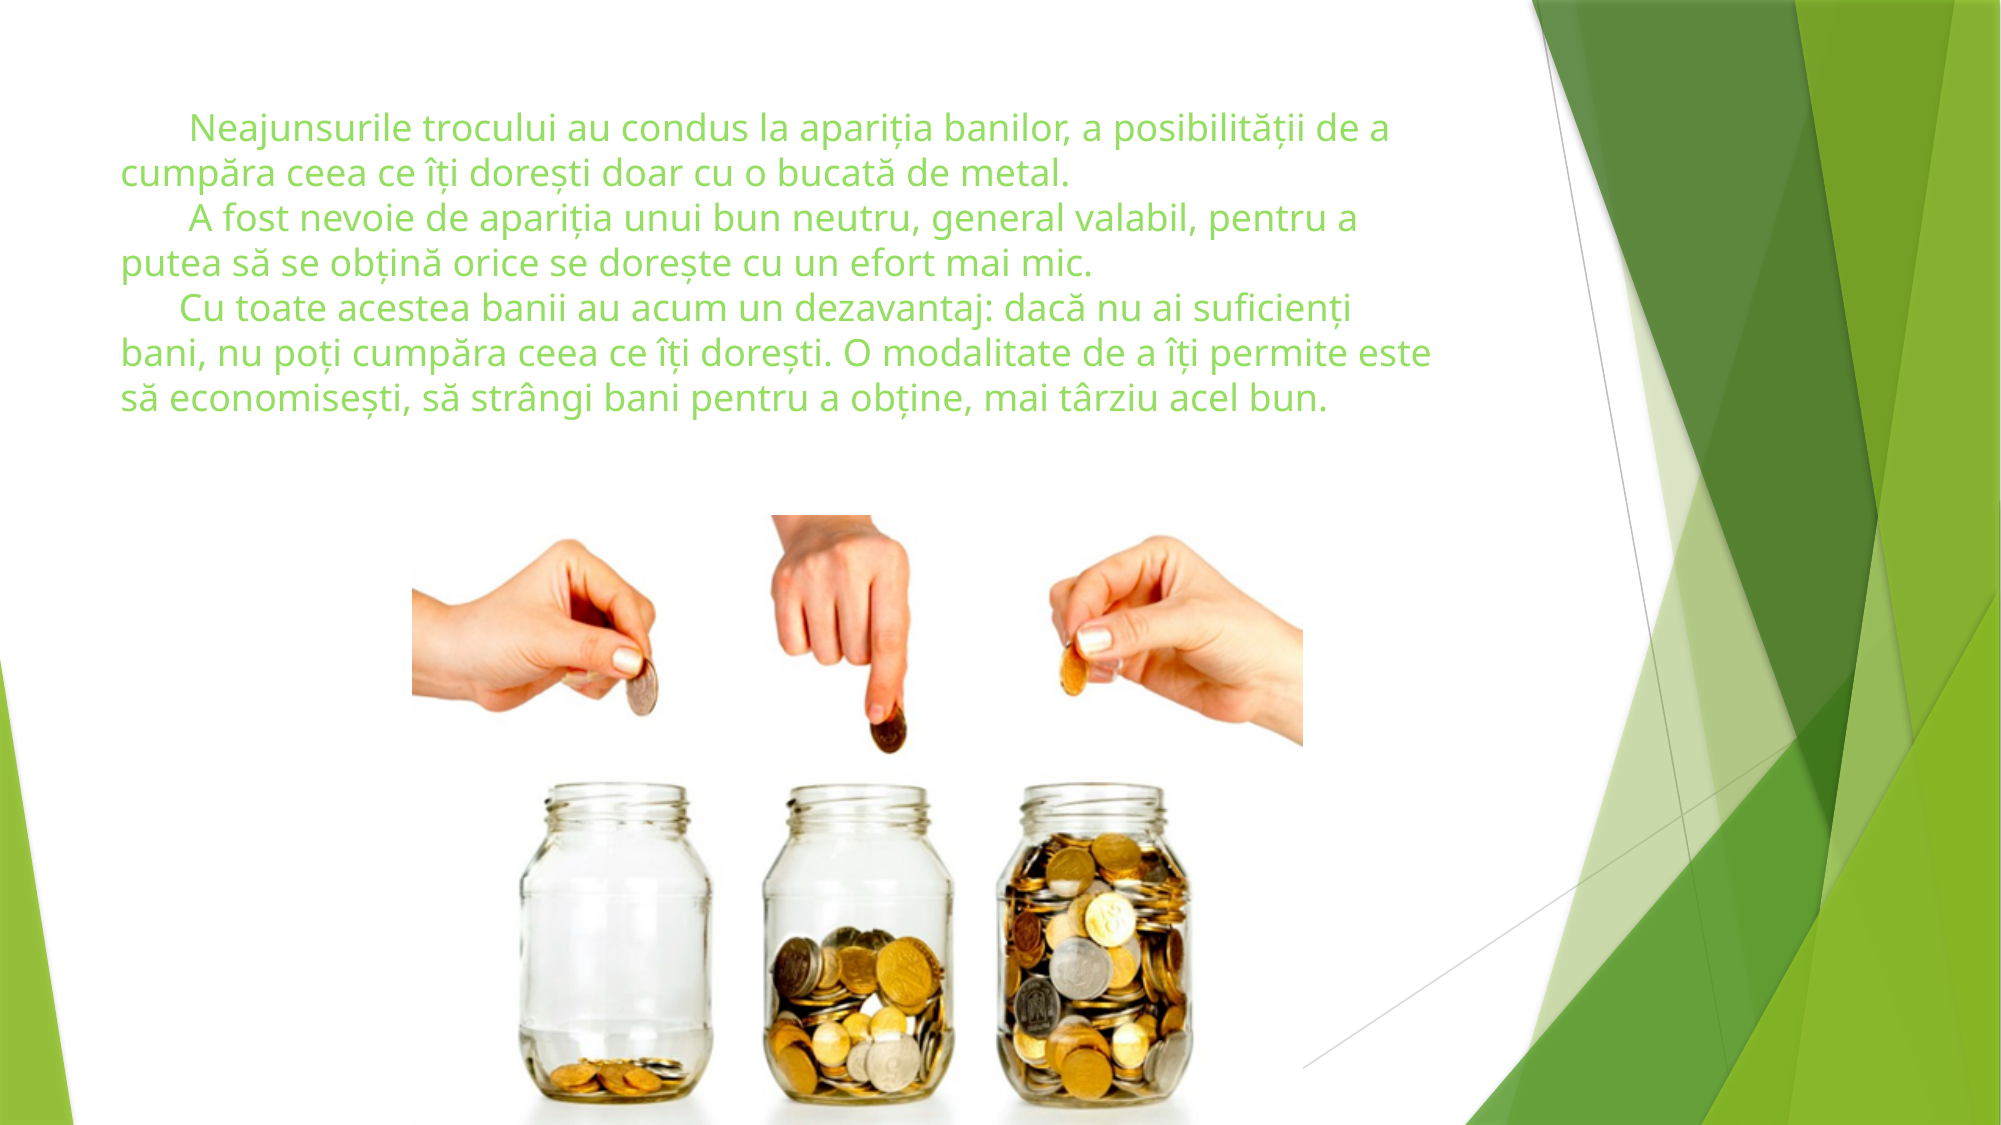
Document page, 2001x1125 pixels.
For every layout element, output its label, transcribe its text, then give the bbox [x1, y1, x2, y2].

text_box Neajunsurile trocului au condus la apariția banilor, a posibilității de a cumpăra ceea ce îți dorești doar cu o bucată de metal. A fost nevoie de apariția unui bun neutru, general valabil, pentru a putea să se obțină orice se dorește cu un efort mai mic. Cu toate acestea banii au acum un dezavantaj: dacă nu ai suficienți bani, nu poți cumpăra ceea ce îți dorești. O modalitate de a îți permite este să economisești, să strângi bani pentru a obține, mai târziu acel bun. [105, 96, 1452, 426]
picture [411, 515, 1304, 1125]
